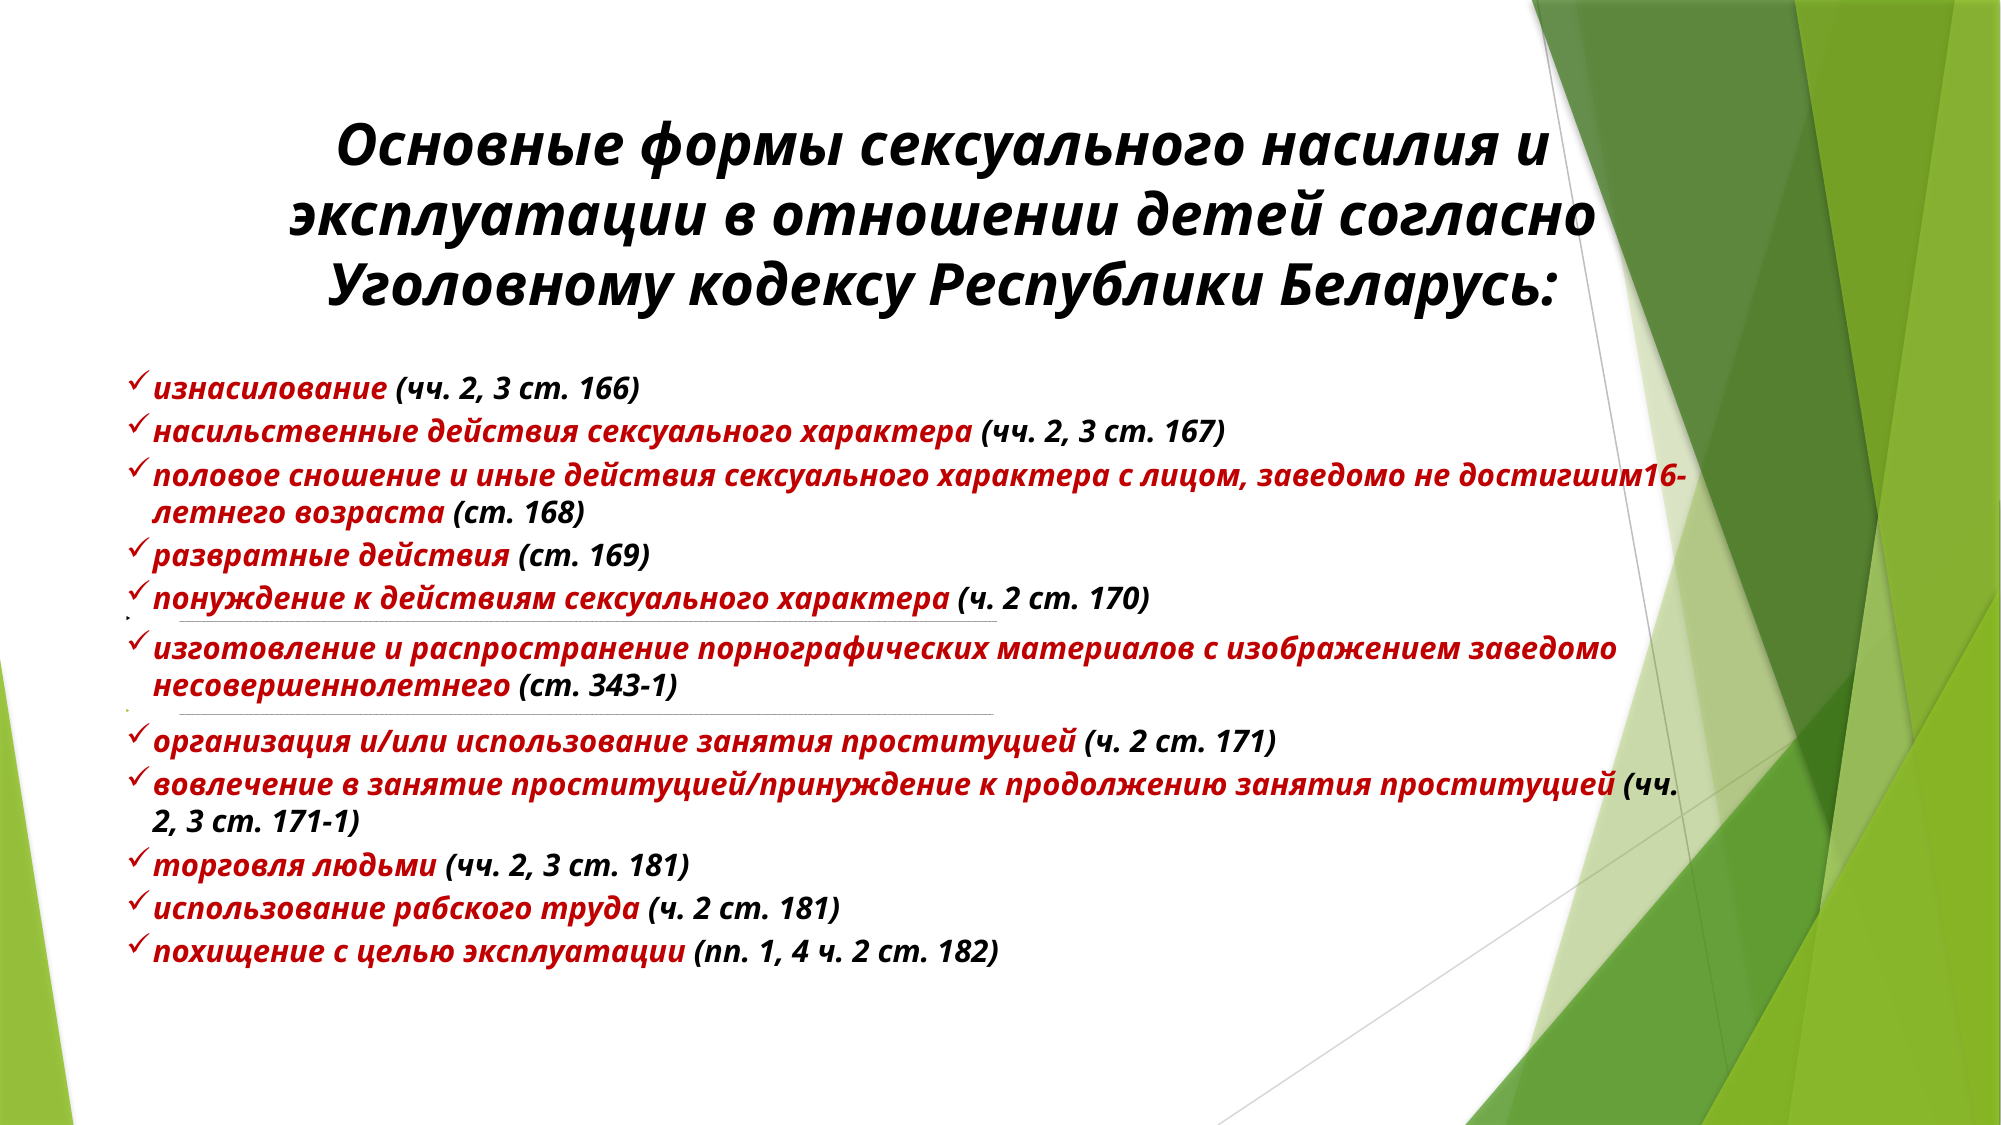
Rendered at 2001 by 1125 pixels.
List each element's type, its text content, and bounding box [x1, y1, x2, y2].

title Основные формы сексуального насилия и эксплуатации в отношении детей согласно Уголовному кодексу Республики Беларусь: [111, 99, 1776, 317]
list изнасилование (чч. 2, 3 ст. 166) насильственные действия сексуального характера (чч. 2, 3 ст. 167) половое сношение и иные действия сексуального характера с лицом, заведомо не достигшим16-летнего возраста (ст. 168) развратные действия (ст. 169) понуждение к действиям сексуального характера (ч. 2 ст. 170) __________________________________________________________________________________________________________________________________________________________________________________________________________________________________________________________________________________________________________________________________________________________________________________________________________________________ изготовление и распространение порнографических материалов с изображением заведомо несовершеннолетнего (ст. 343-1) ________________________________________________________________________________________________________________________________________________________________________________________________________________________________________________________________________________________________________________________________________________________________________________________________________________________ организация и/или использование занятия проституцией (ч. 2 ст. 171) вовлечение в занятие проституцией/принуждение к продолжению занятия проституцией (чч. 2, 3 ст. 171-1) торговля людьми (чч. 2, 3 ст. 181) использование рабского труда (ч. 2 ст. 181) похищение с целью эксплуатации (пп. 1, 4 ч. 2 ст. 182) [111, 361, 1723, 992]
